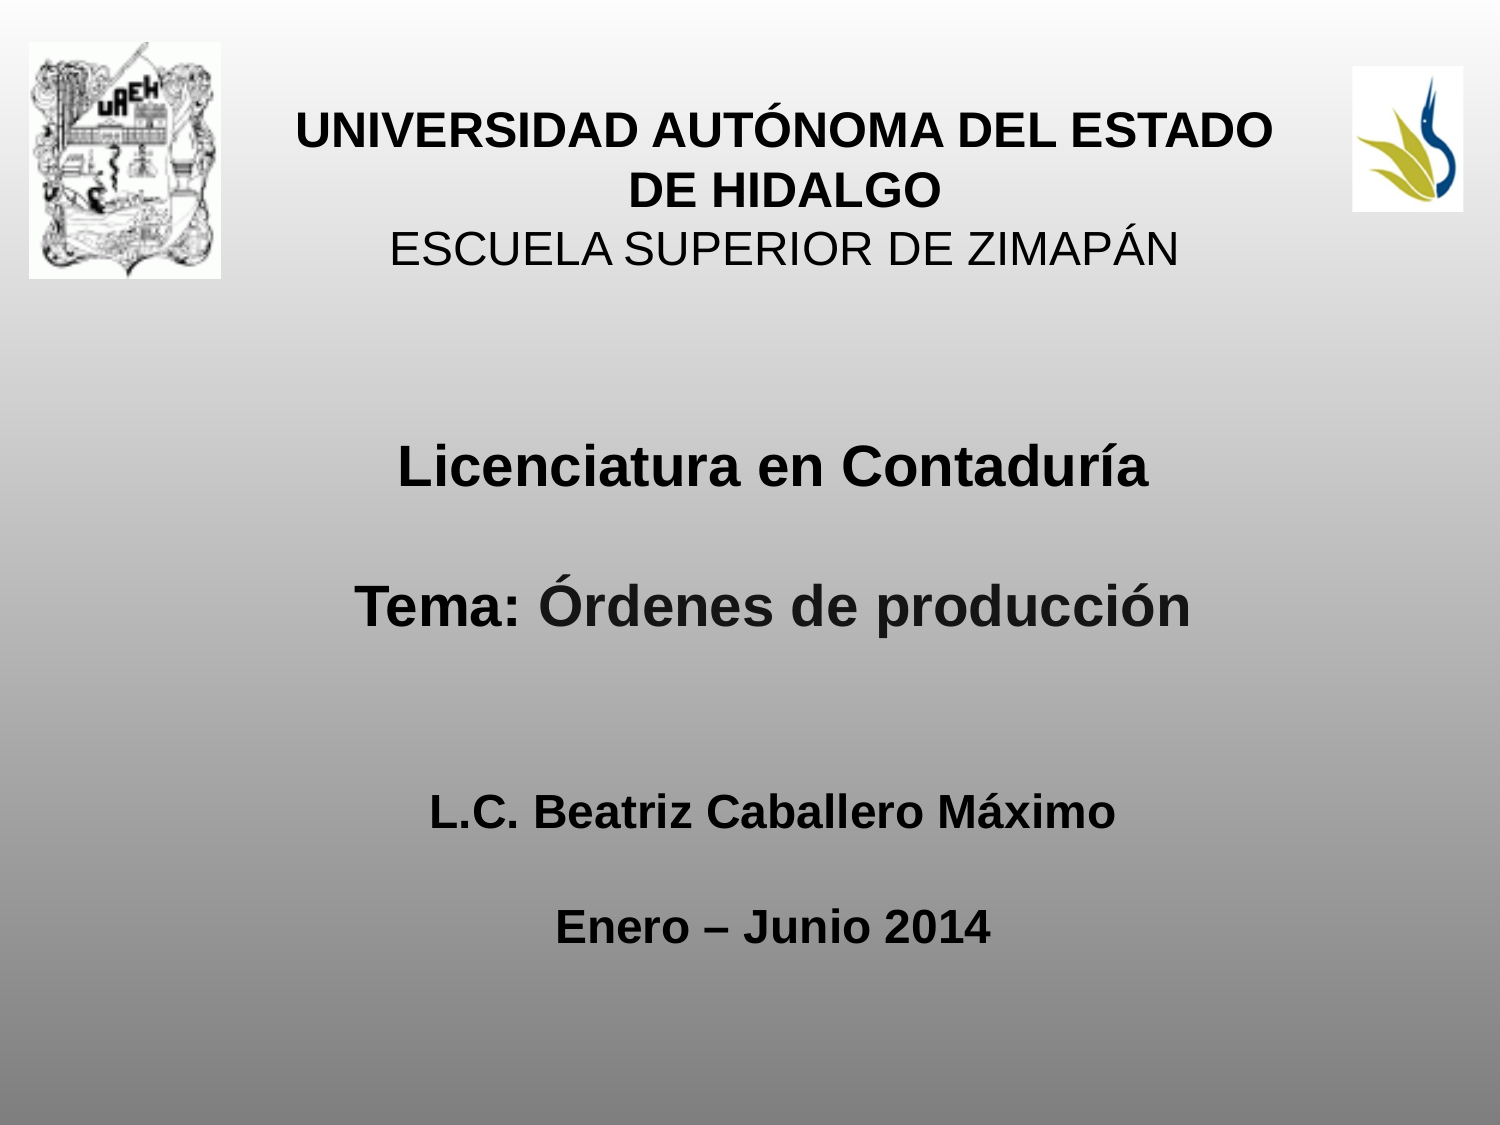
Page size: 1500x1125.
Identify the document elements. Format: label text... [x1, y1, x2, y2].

picture [1352, 66, 1464, 213]
text_box UNIVERSIDAD AUTÓNOMA DEL ESTADO DE HIDALGO ESCUELA SUPERIOR DE ZIMAPÁN [242, 90, 1329, 283]
text_box Licenciatura en Contaduría Tema: Órdenes de producción L.C. Beatriz Caballero Máximo Enero – Junio 2014 [253, 420, 1294, 961]
picture [29, 42, 221, 280]
